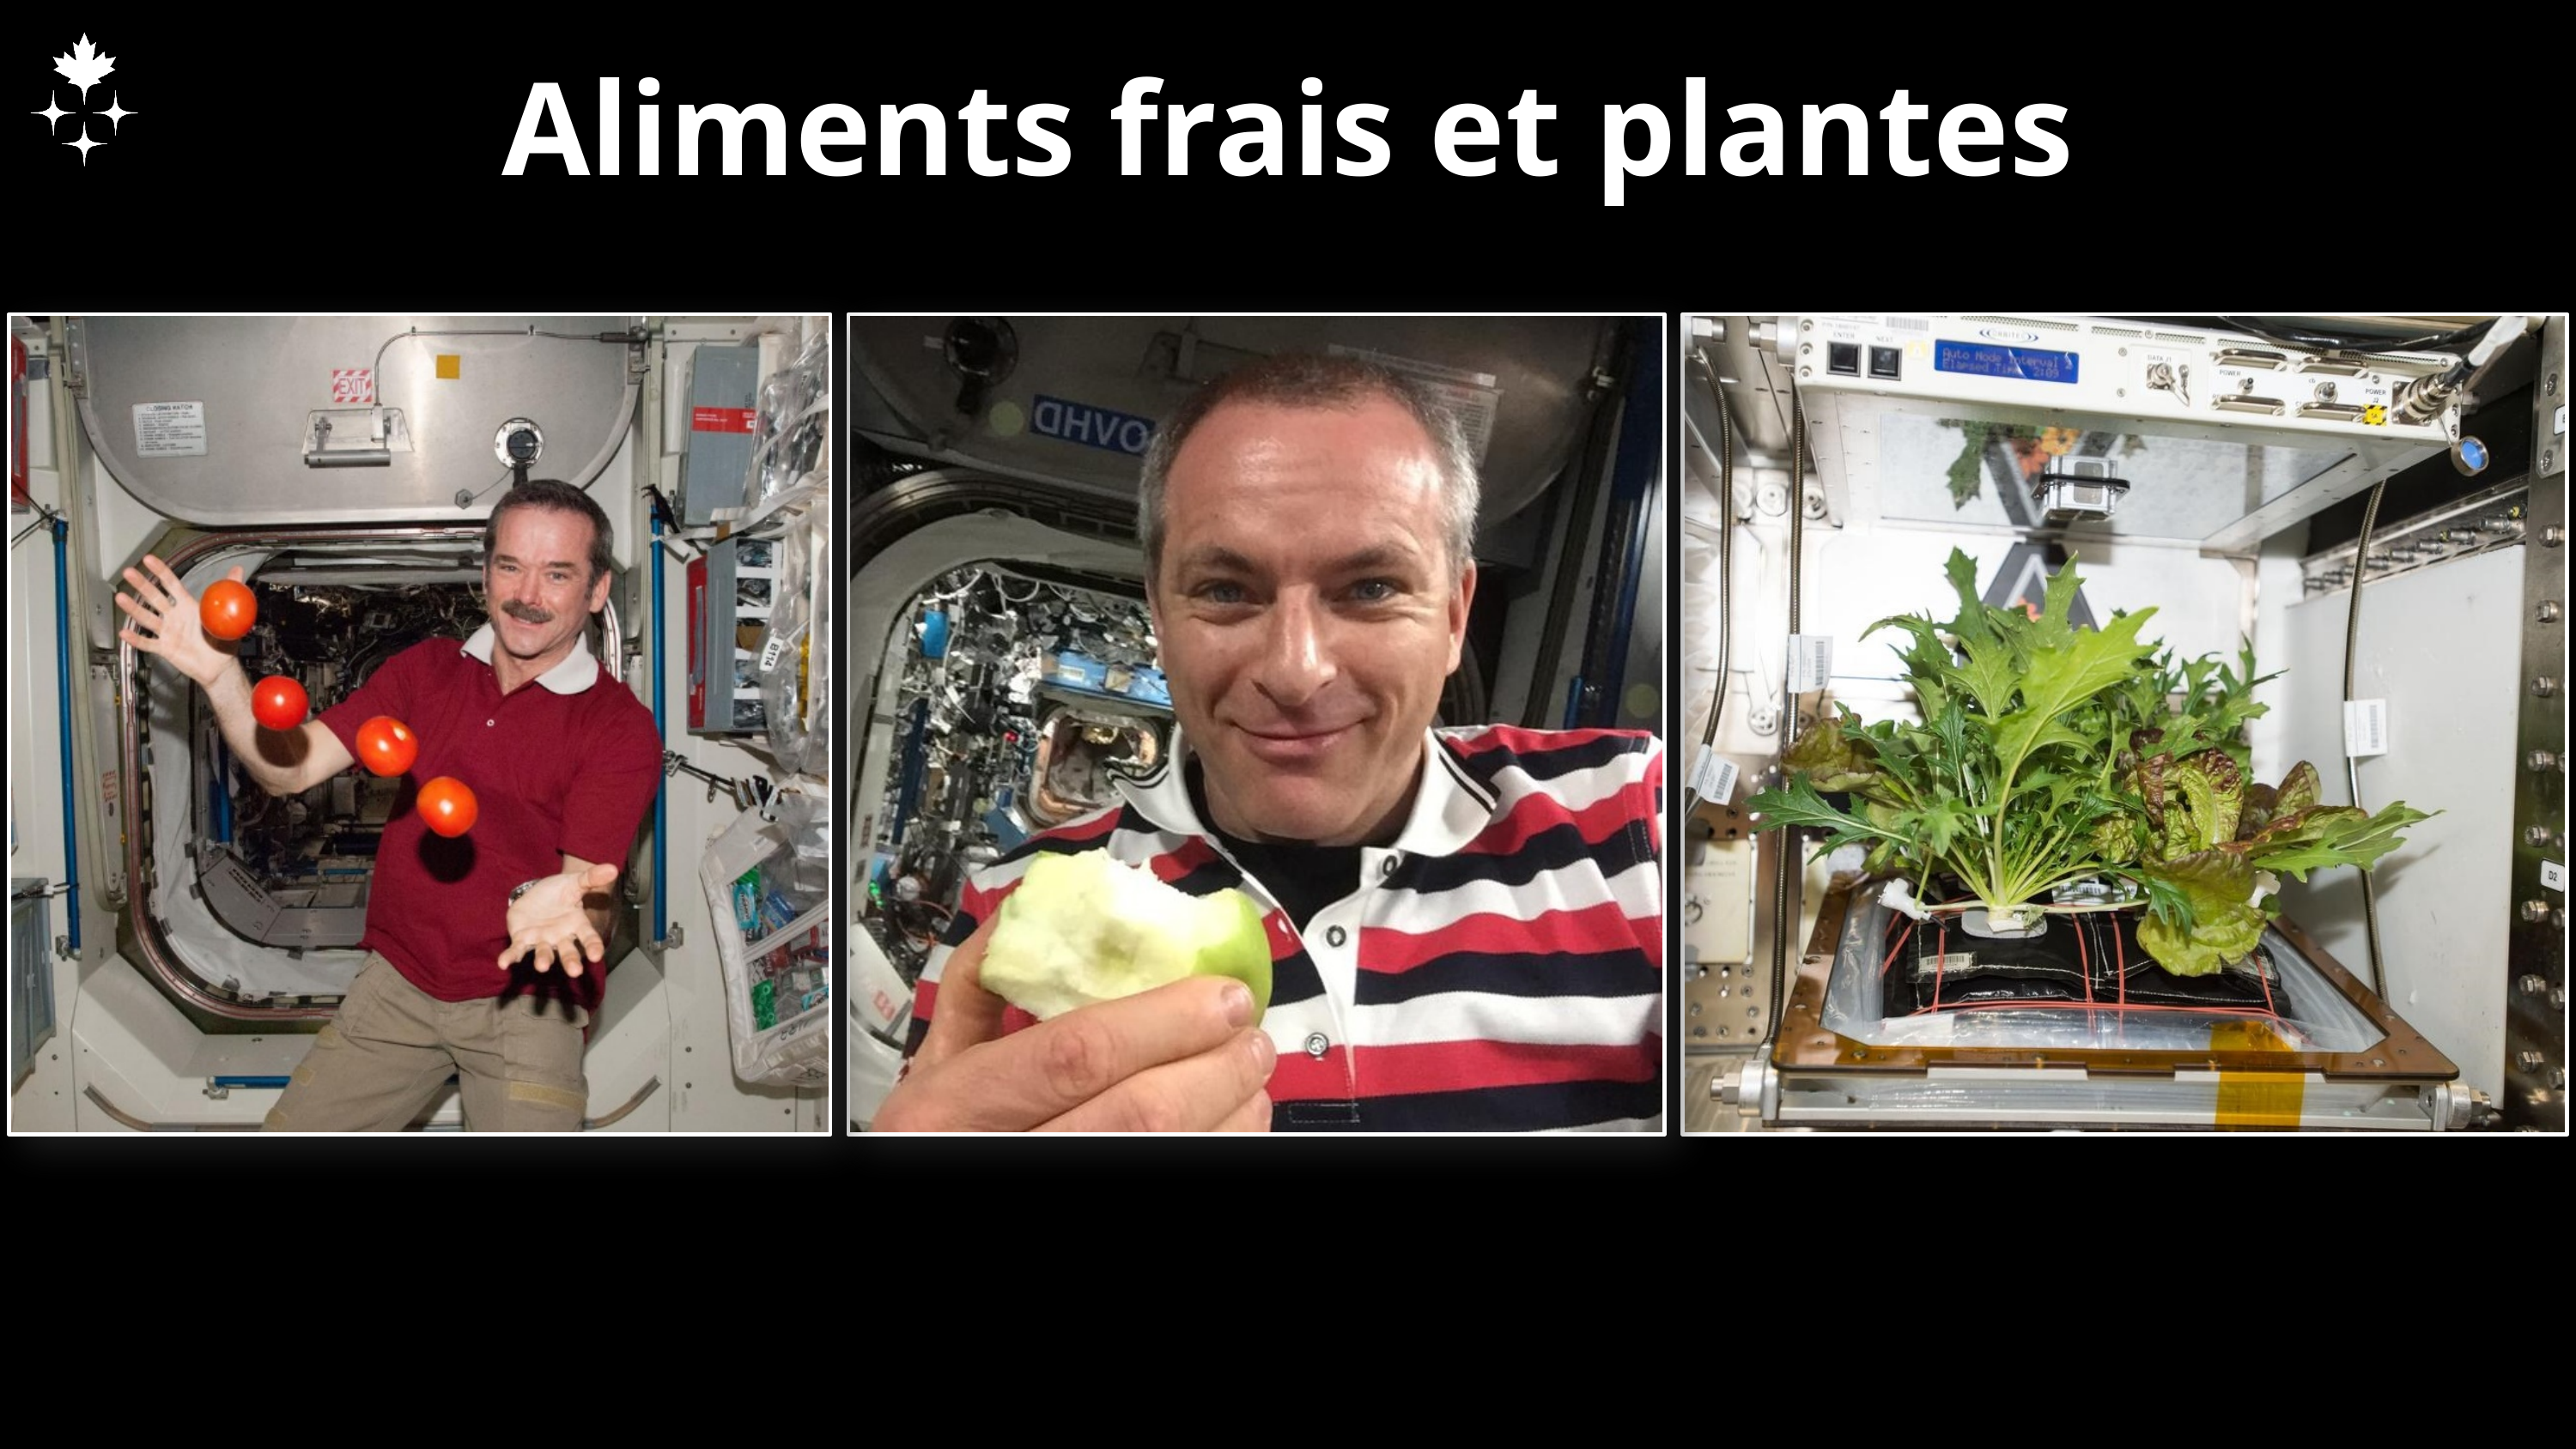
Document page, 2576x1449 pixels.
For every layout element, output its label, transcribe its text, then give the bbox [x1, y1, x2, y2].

picture [10, 316, 829, 1133]
text_box Aliments frais et plantes [38, 40, 2537, 221]
picture [30, 32, 138, 167]
picture [849, 316, 1663, 1133]
picture [1684, 316, 2566, 1133]
